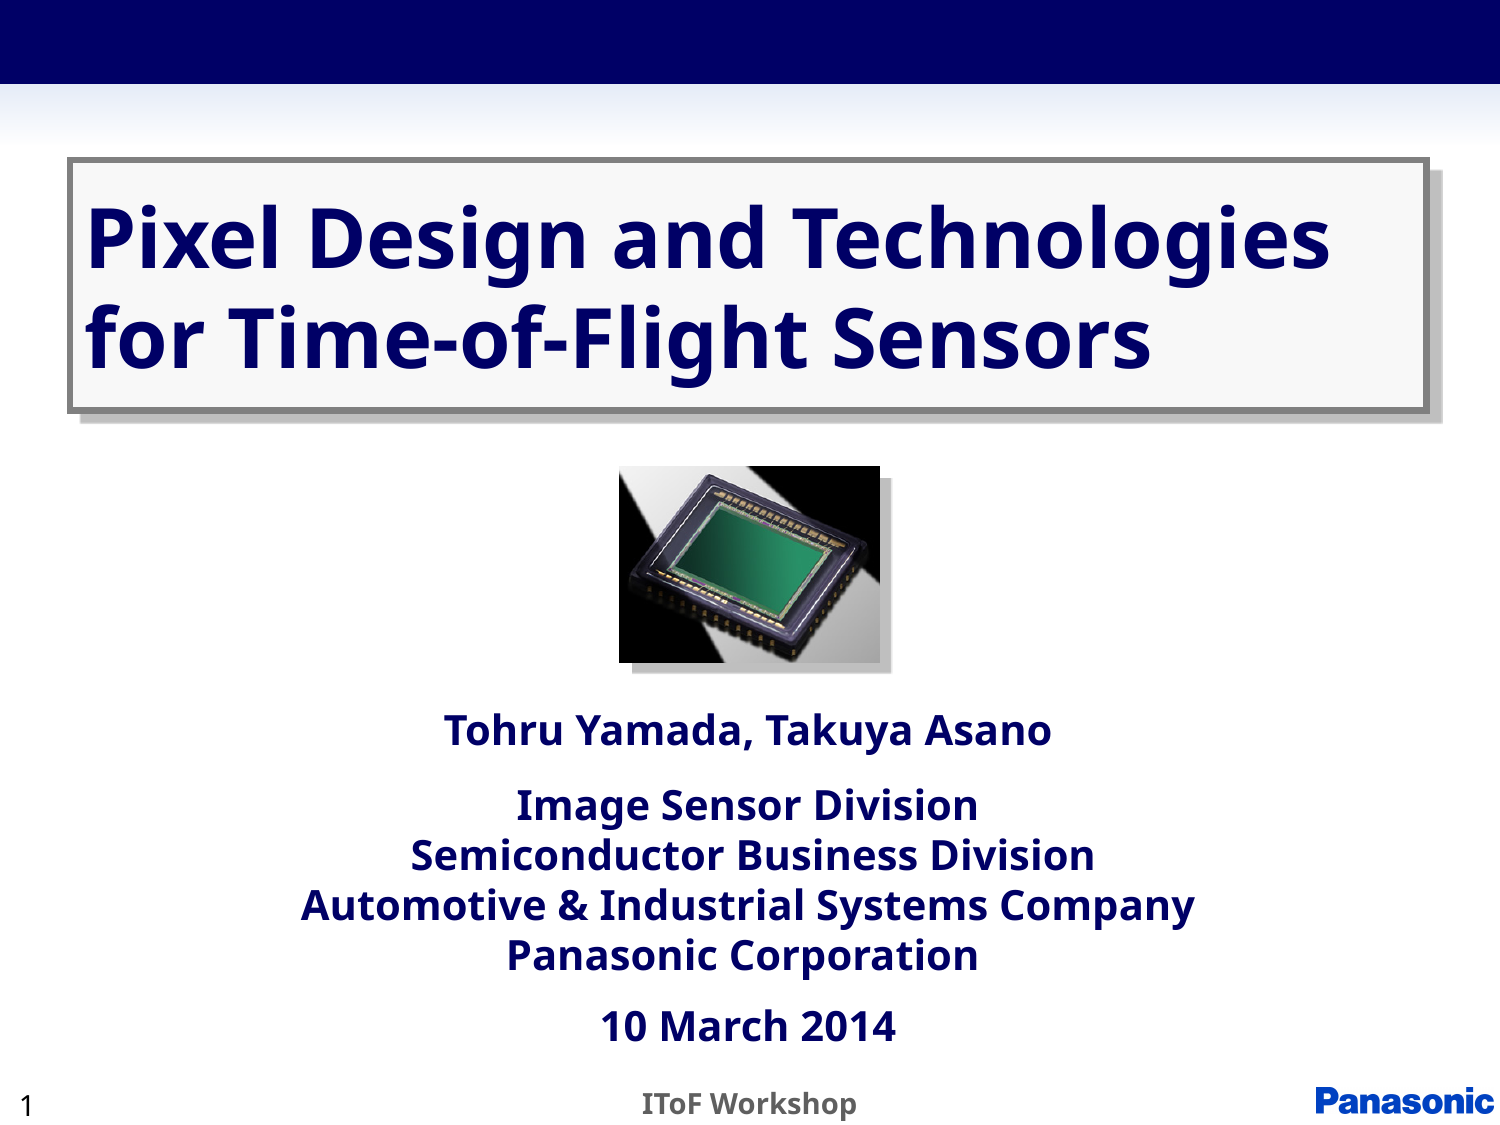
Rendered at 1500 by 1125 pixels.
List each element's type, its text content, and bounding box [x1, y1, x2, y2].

picture [1316, 1087, 1494, 1114]
slide_number 1 [0, 1089, 60, 1125]
title Pixel Design and Technologies for Time-of-Flight Sensors [69, 159, 1427, 411]
picture [619, 466, 881, 664]
text_box Tohru Yamada, Takuya Asano Image Sensor Division Semiconductor Business Division Automotive & Industrial Systems Company Panasonic Corporation 10 March 2014 [300, 704, 1196, 1051]
